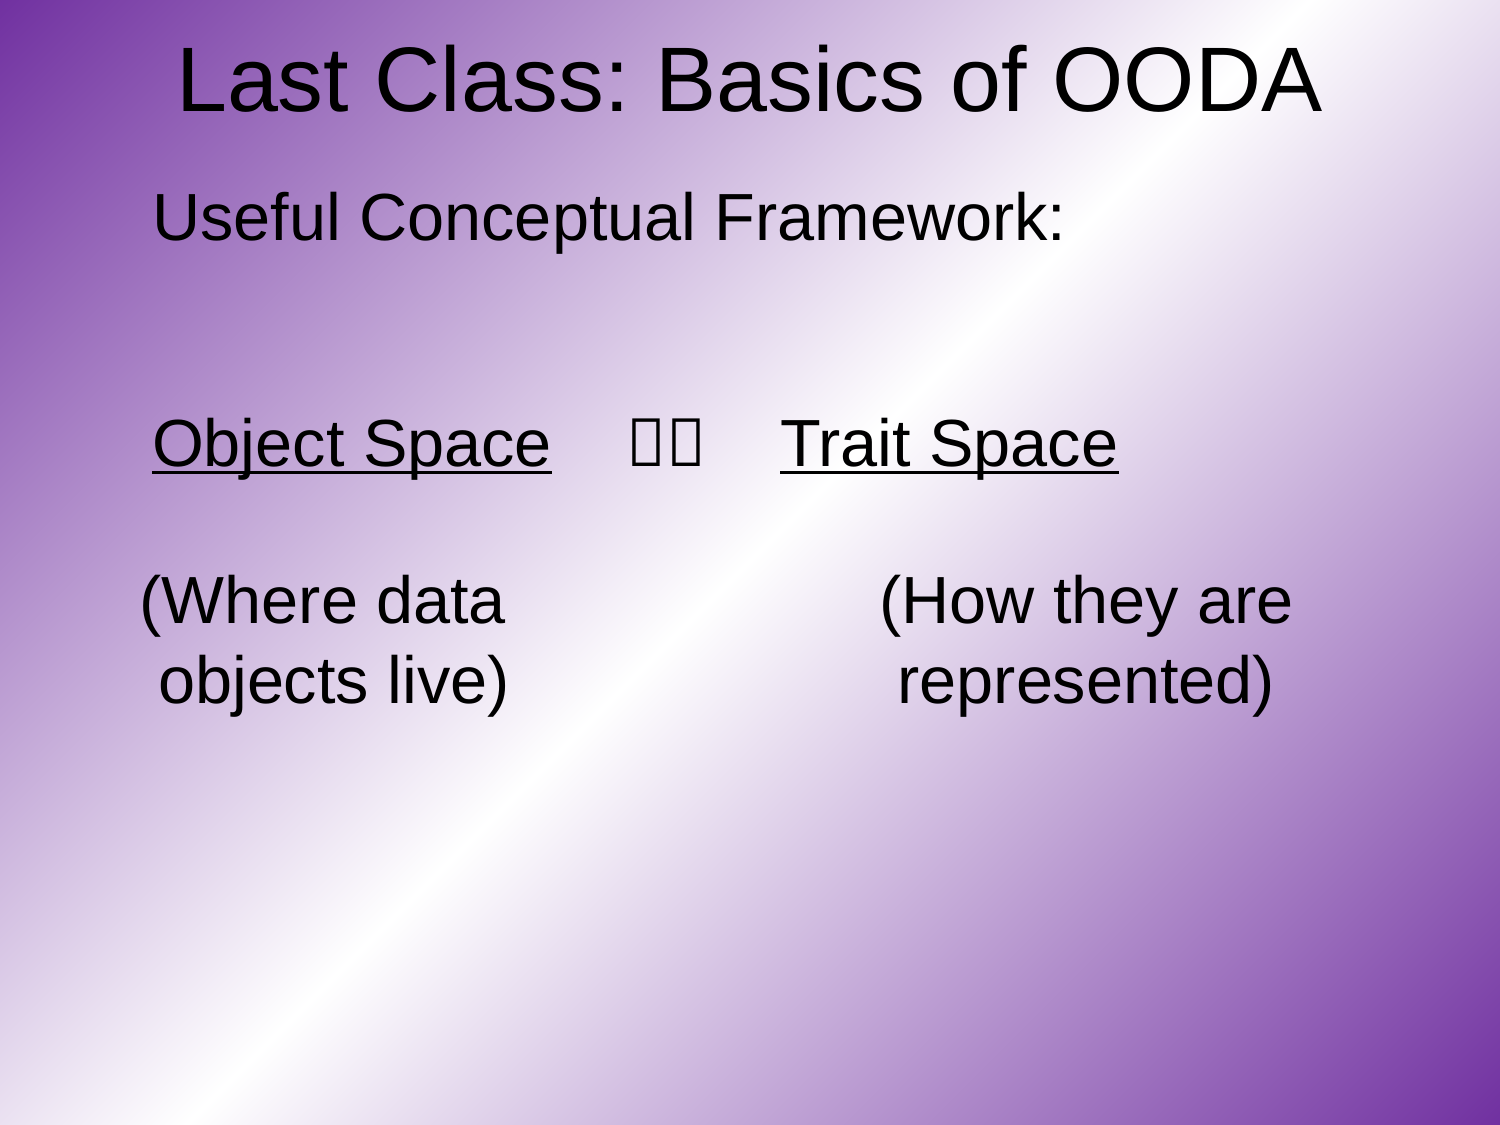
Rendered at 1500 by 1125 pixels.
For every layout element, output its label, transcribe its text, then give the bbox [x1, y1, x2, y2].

title Last Class: Basics of OODA [75, 0, 1425, 150]
text_box (How they are represented) [864, 549, 1310, 725]
text_box (Where data objects live) [125, 549, 538, 725]
text_box Useful Conceptual Framework: Object Space  Trait Space [137, 166, 1500, 714]
